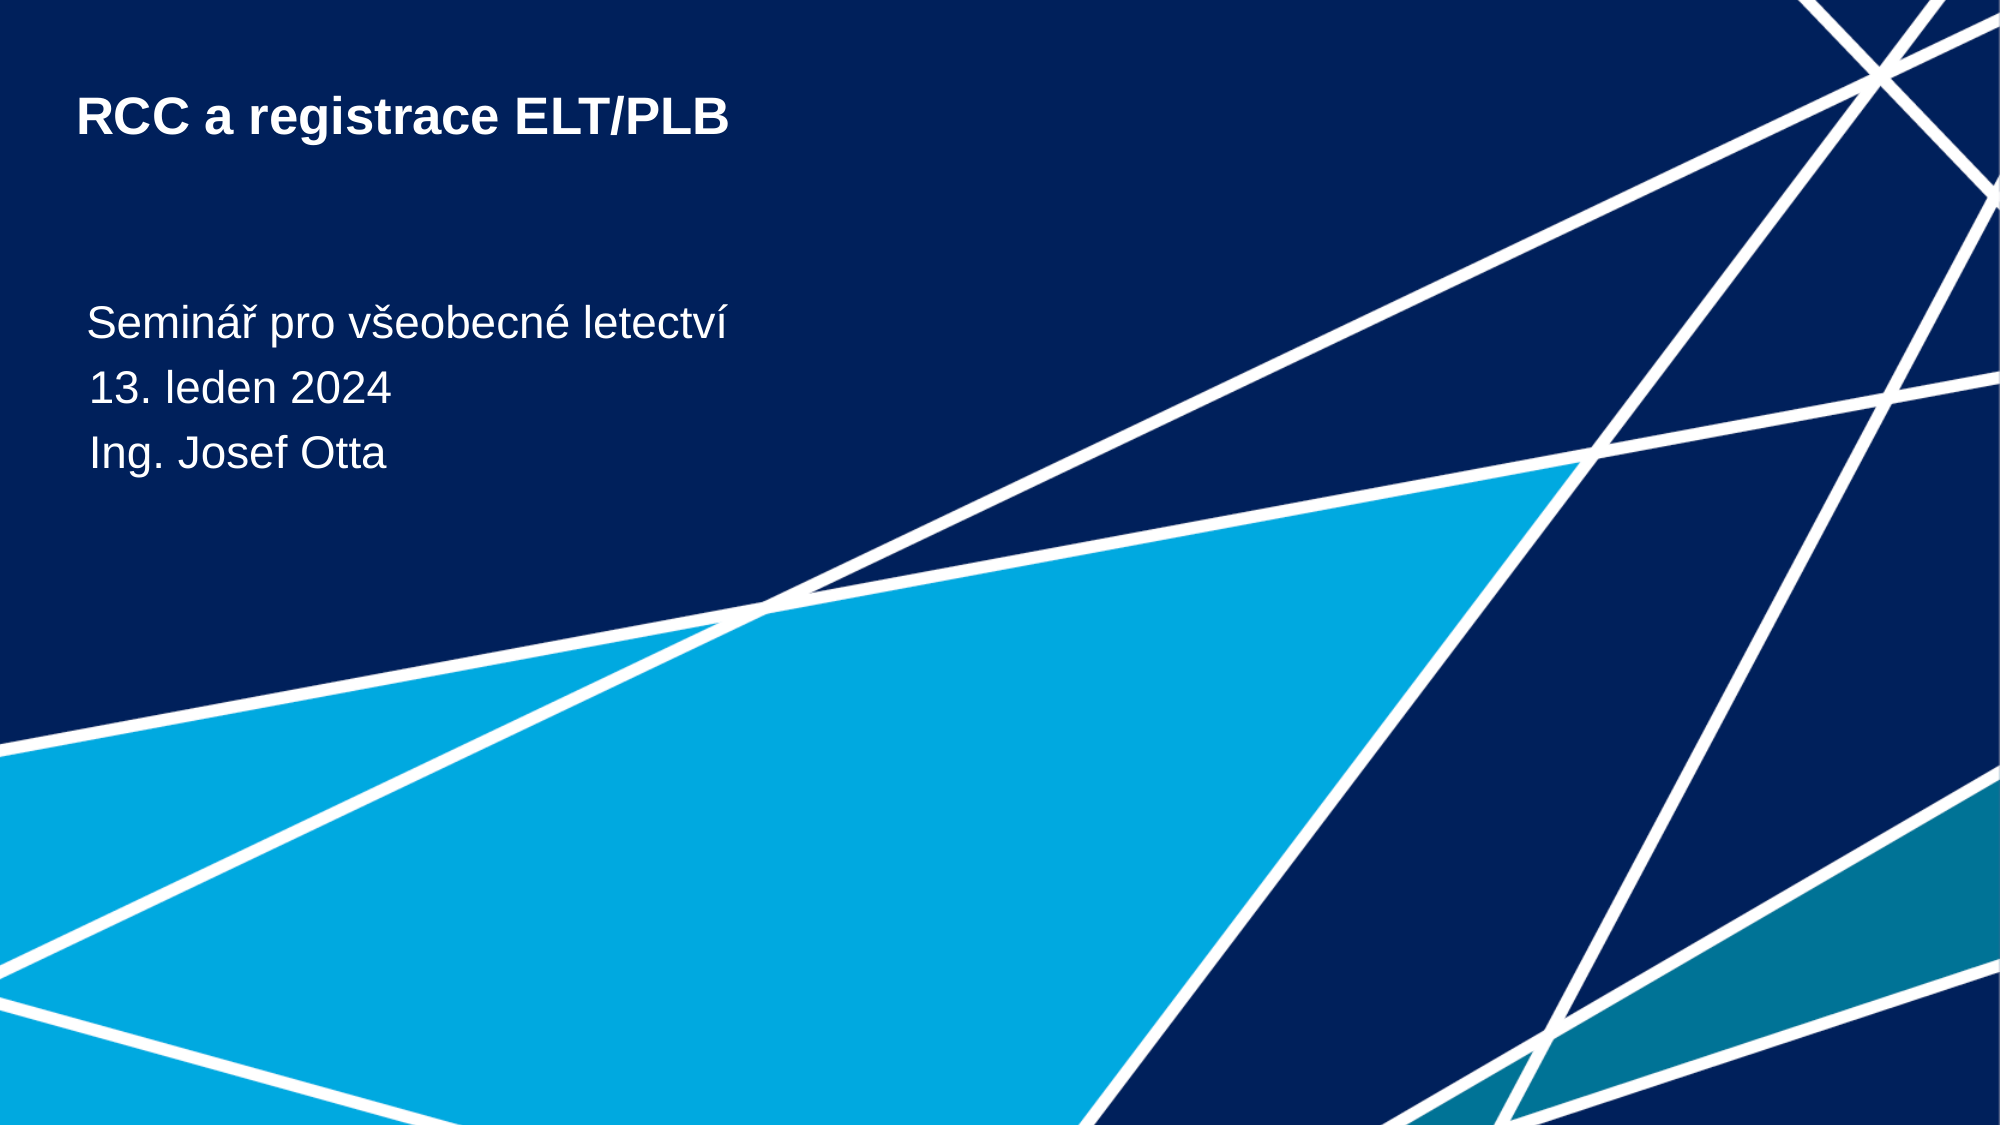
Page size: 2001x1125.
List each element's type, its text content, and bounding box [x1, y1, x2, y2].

subtitle Seminář pro všeobecné letectví 13. leden 2024 Ing. Josef Otta [60, 291, 1186, 563]
picture [0, 0, 2000, 1125]
title RCC a registrace ELT/PLB [60, 81, 1186, 291]
picture [0, 998, 457, 1125]
